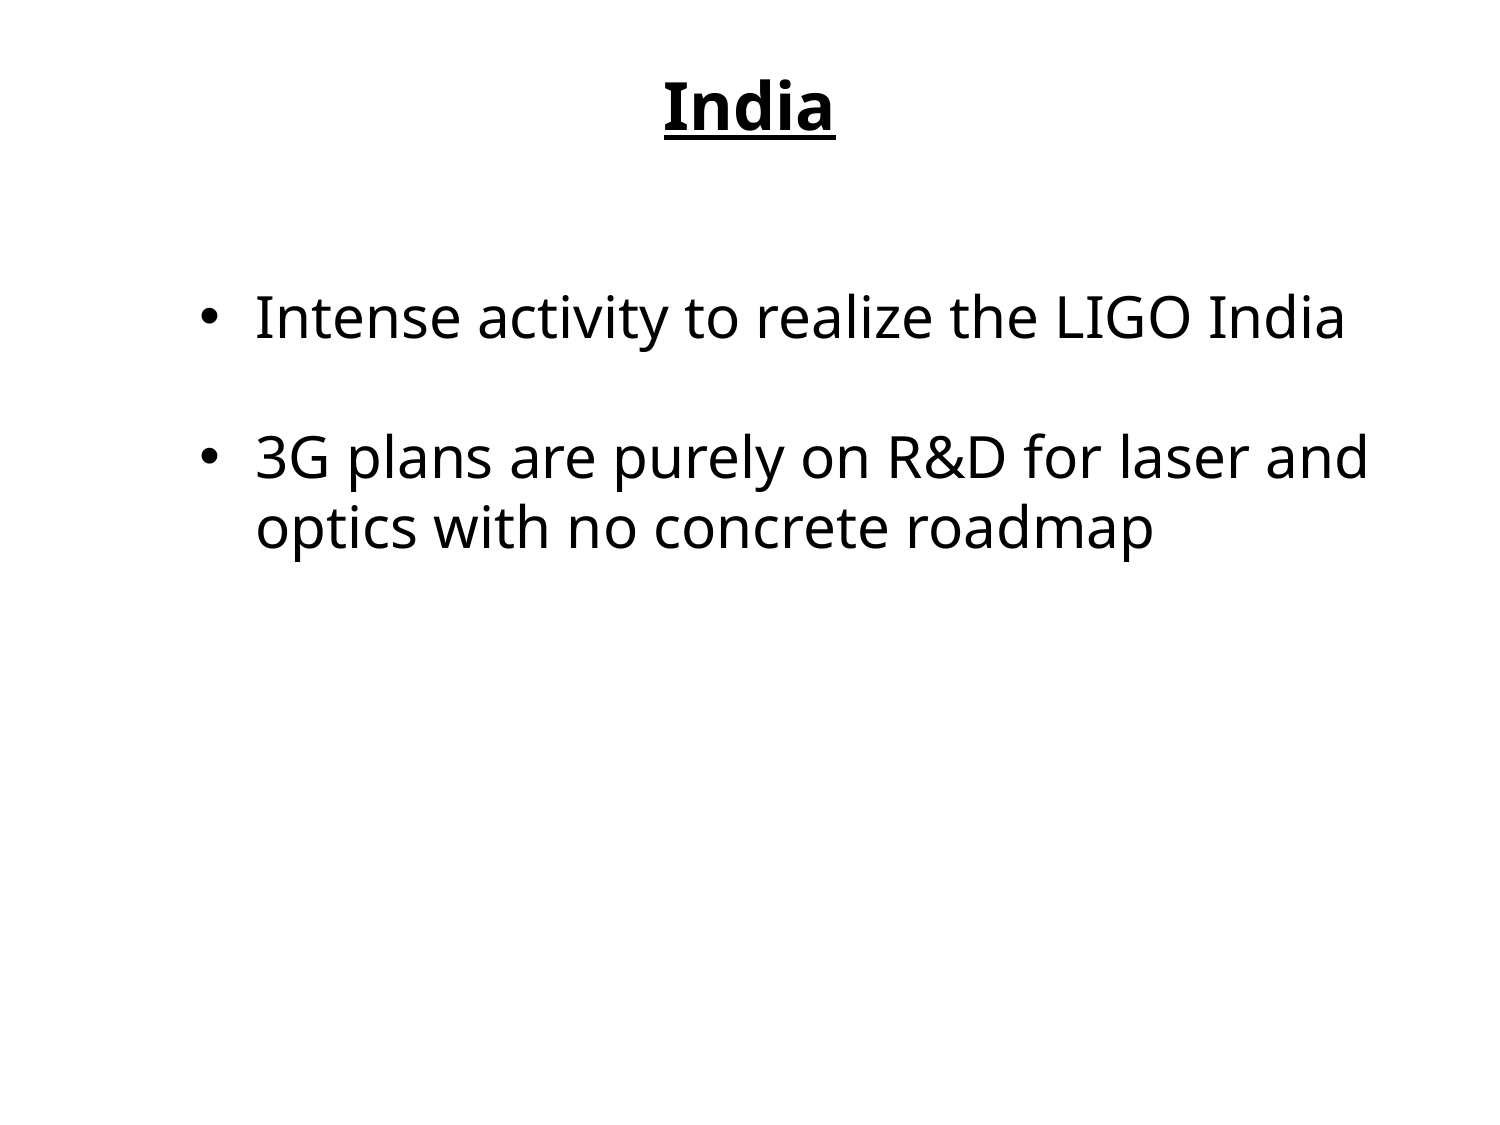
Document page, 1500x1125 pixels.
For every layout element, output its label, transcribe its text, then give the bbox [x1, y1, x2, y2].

title India [38, 0, 1462, 218]
text_box Intense activity to realize the LIGO India 3G plans are purely on R&D for laser and optics with no concrete roadmap [184, 273, 1401, 568]
